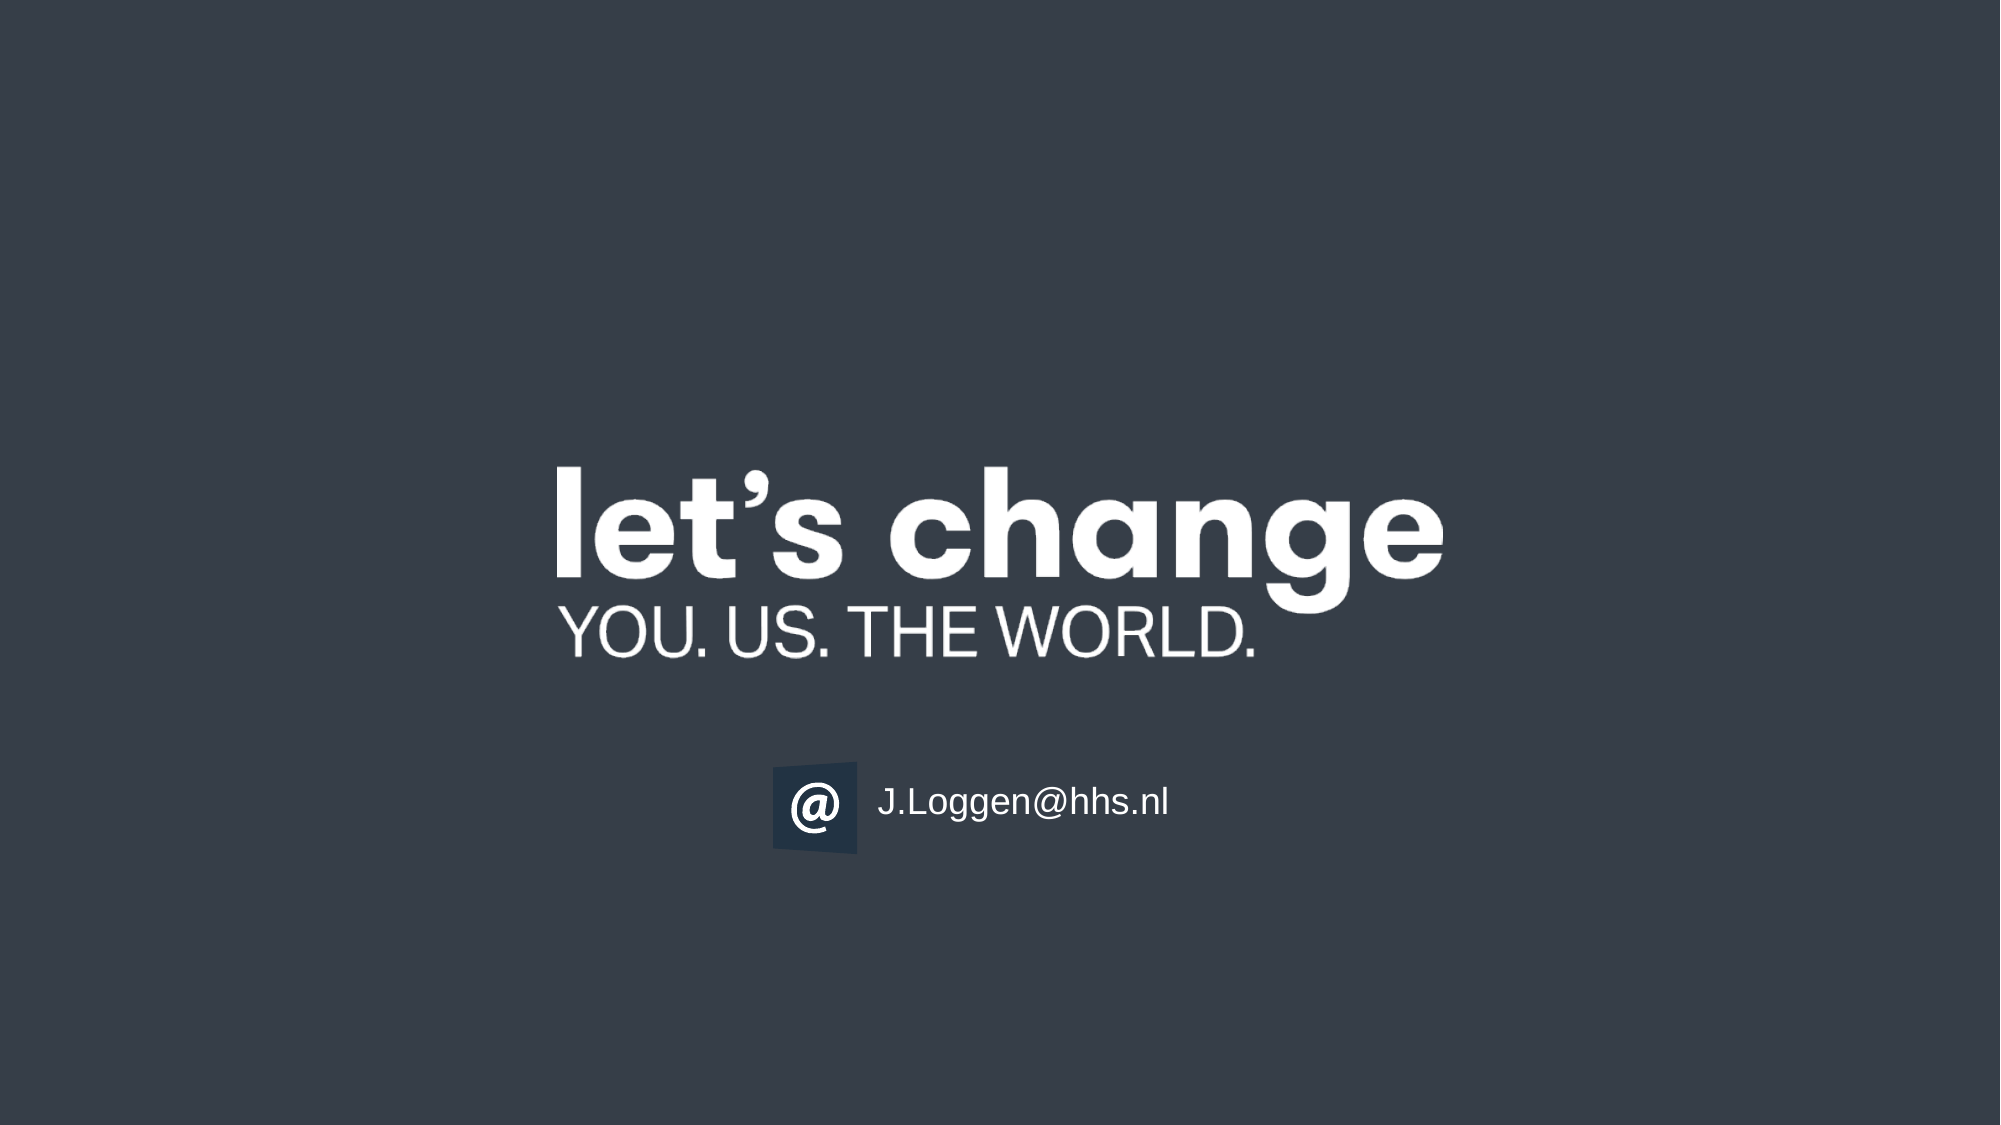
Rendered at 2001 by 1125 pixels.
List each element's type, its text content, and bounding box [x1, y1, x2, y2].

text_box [773, 761, 858, 855]
picture [557, 466, 1443, 659]
text_box J.Loggen@hhs.nl [871, 776, 1178, 822]
